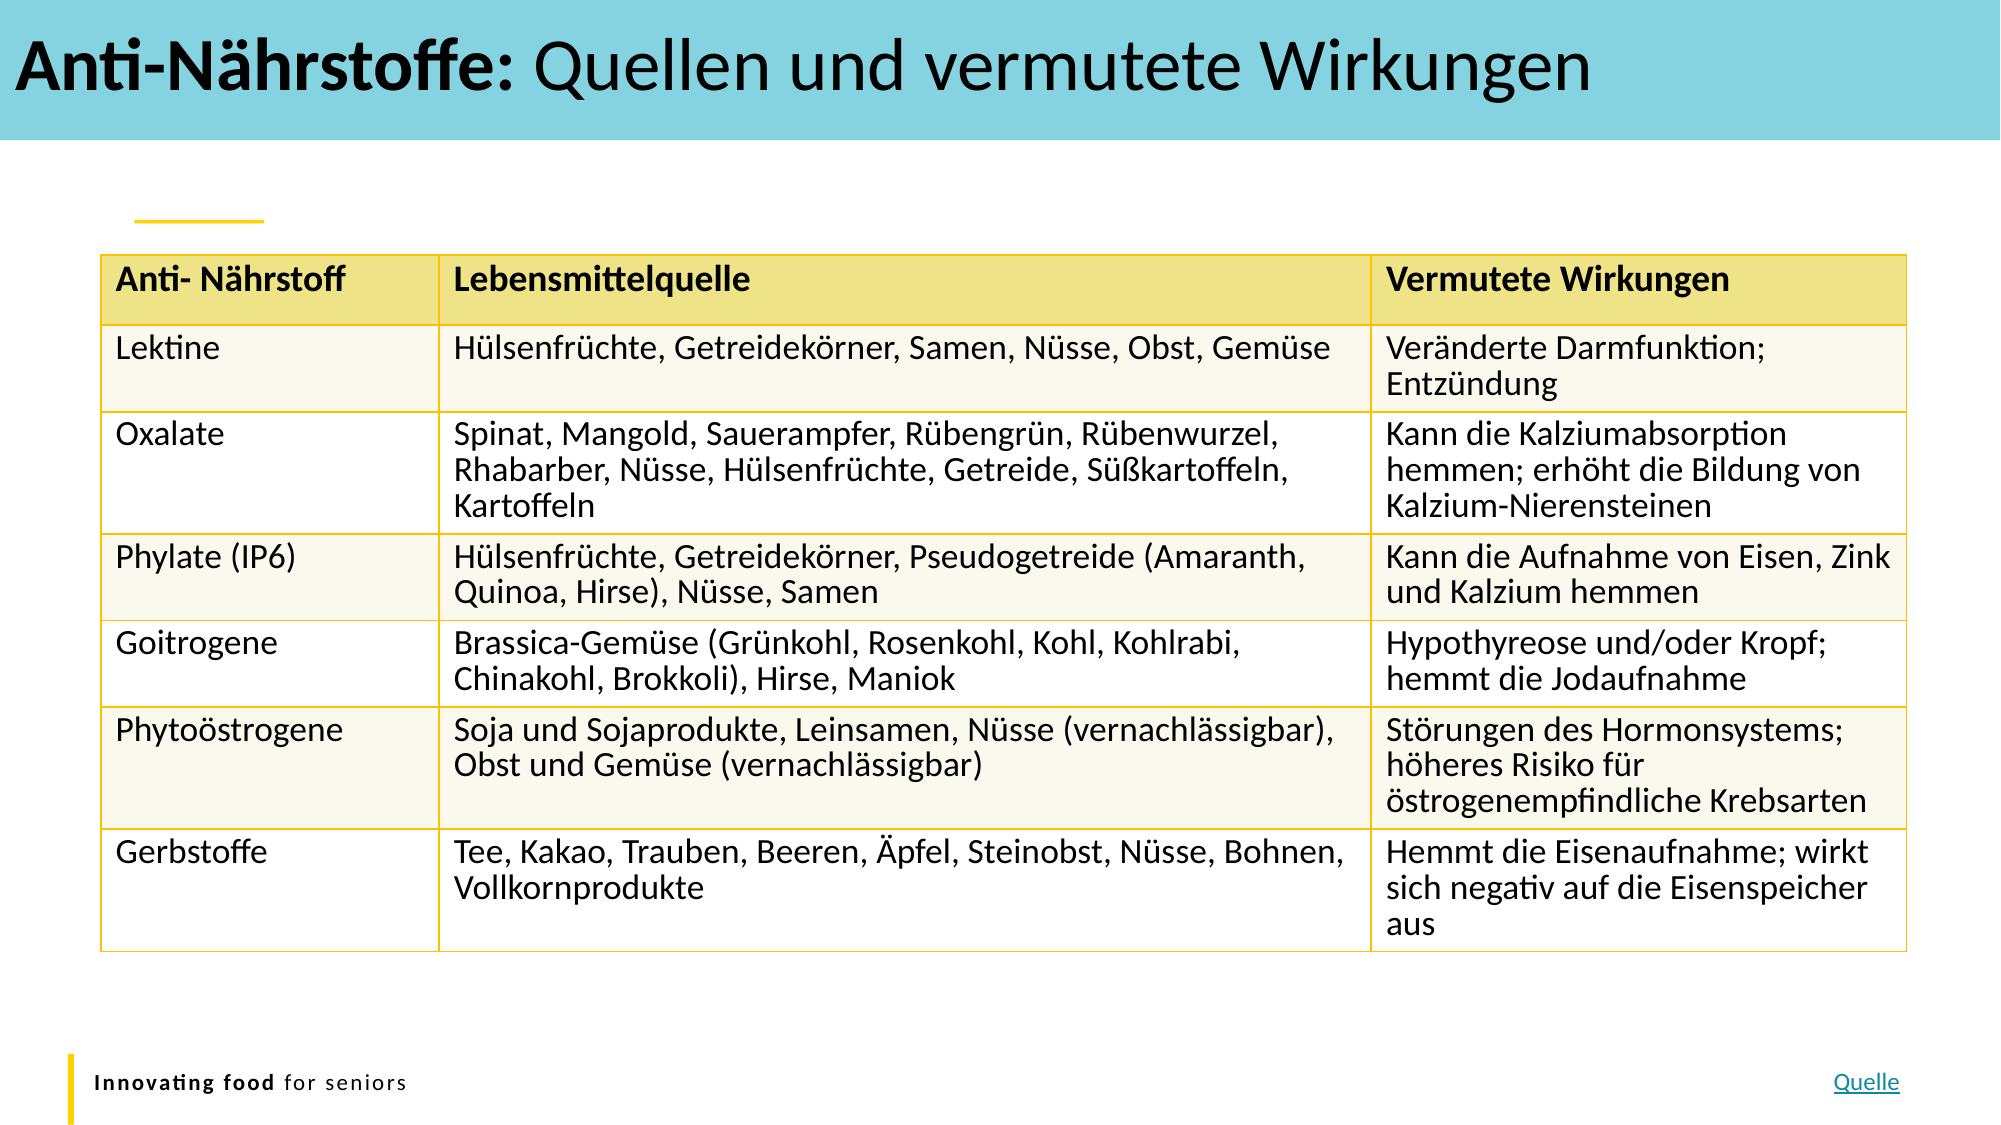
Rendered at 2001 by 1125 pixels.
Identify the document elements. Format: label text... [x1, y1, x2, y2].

table_cell Hypothyreose und/oder Kropf; hemmt die Jodaufnahme [1372, 621, 1906, 706]
table_cell Veränderte Darmfunktion; Entzündung [1372, 326, 1906, 411]
list Anti-Nährstoffe: Quellen und vermutete Wirkungen [0, 0, 2000, 141]
table_cell Hülsenfrüchte, Getreidekörner, Samen, Nüsse, Obst, Gemüse [440, 326, 1370, 411]
table_cell Lektine [102, 326, 438, 411]
table_cell Oxalate [102, 413, 438, 533]
table_cell Kann die Kalziumabsorption hemmen; erhöht die Bildung von Kalzium-Nierensteinen [1372, 413, 1906, 533]
table_cell Tee, Kakao, Trauben, Beeren, Äpfel, Steinobst, Nüsse, Bohnen, Vollkornprodukte [440, 830, 1370, 951]
table_header Vermutete Wirkungen [1372, 256, 1906, 324]
table_cell Gerbstoffe [102, 830, 438, 951]
table_cell Goitrogene [102, 621, 438, 706]
table_cell Störungen des Hormonsystems; höheres Risiko für östrogenempfindliche Krebsarten [1372, 708, 1906, 828]
text_box Quelle [1818, 1057, 1919, 1103]
table_header Anti- Nährstoff [102, 256, 438, 324]
table_header Lebensmittelquelle [440, 256, 1370, 324]
table_cell Phylate (IP6) [102, 535, 438, 620]
table_cell Kann die Aufnahme von Eisen, Zink und Kalzium hemmen [1372, 535, 1906, 620]
table_cell Hülsenfrüchte, Getreidekörner, Pseudogetreide (Amaranth, Quinoa, Hirse), Nüsse, Samen [440, 535, 1370, 620]
table_cell Phytoöstrogene [102, 708, 438, 828]
table_cell Spinat, Mangold, Sauerampfer, Rübengrün, Rübenwurzel, Rhabarber, Nüsse, Hülsenfrüchte, Getreide, Süßkartoffeln, Kartoffeln [440, 413, 1370, 533]
table_cell Soja und Sojaprodukte, Leinsamen, Nüsse (vernachlässigbar), Obst und Gemüse (vernachlässigbar) [440, 708, 1370, 828]
table_cell Brassica-Gemüse (Grünkohl, Rosenkohl, Kohl, Kohlrabi, Chinakohl, Brokkoli), Hirse, Maniok [440, 621, 1370, 706]
table_cell Hemmt die Eisenaufnahme; wirkt sich negativ auf die Eisenspeicher aus [1372, 830, 1906, 951]
